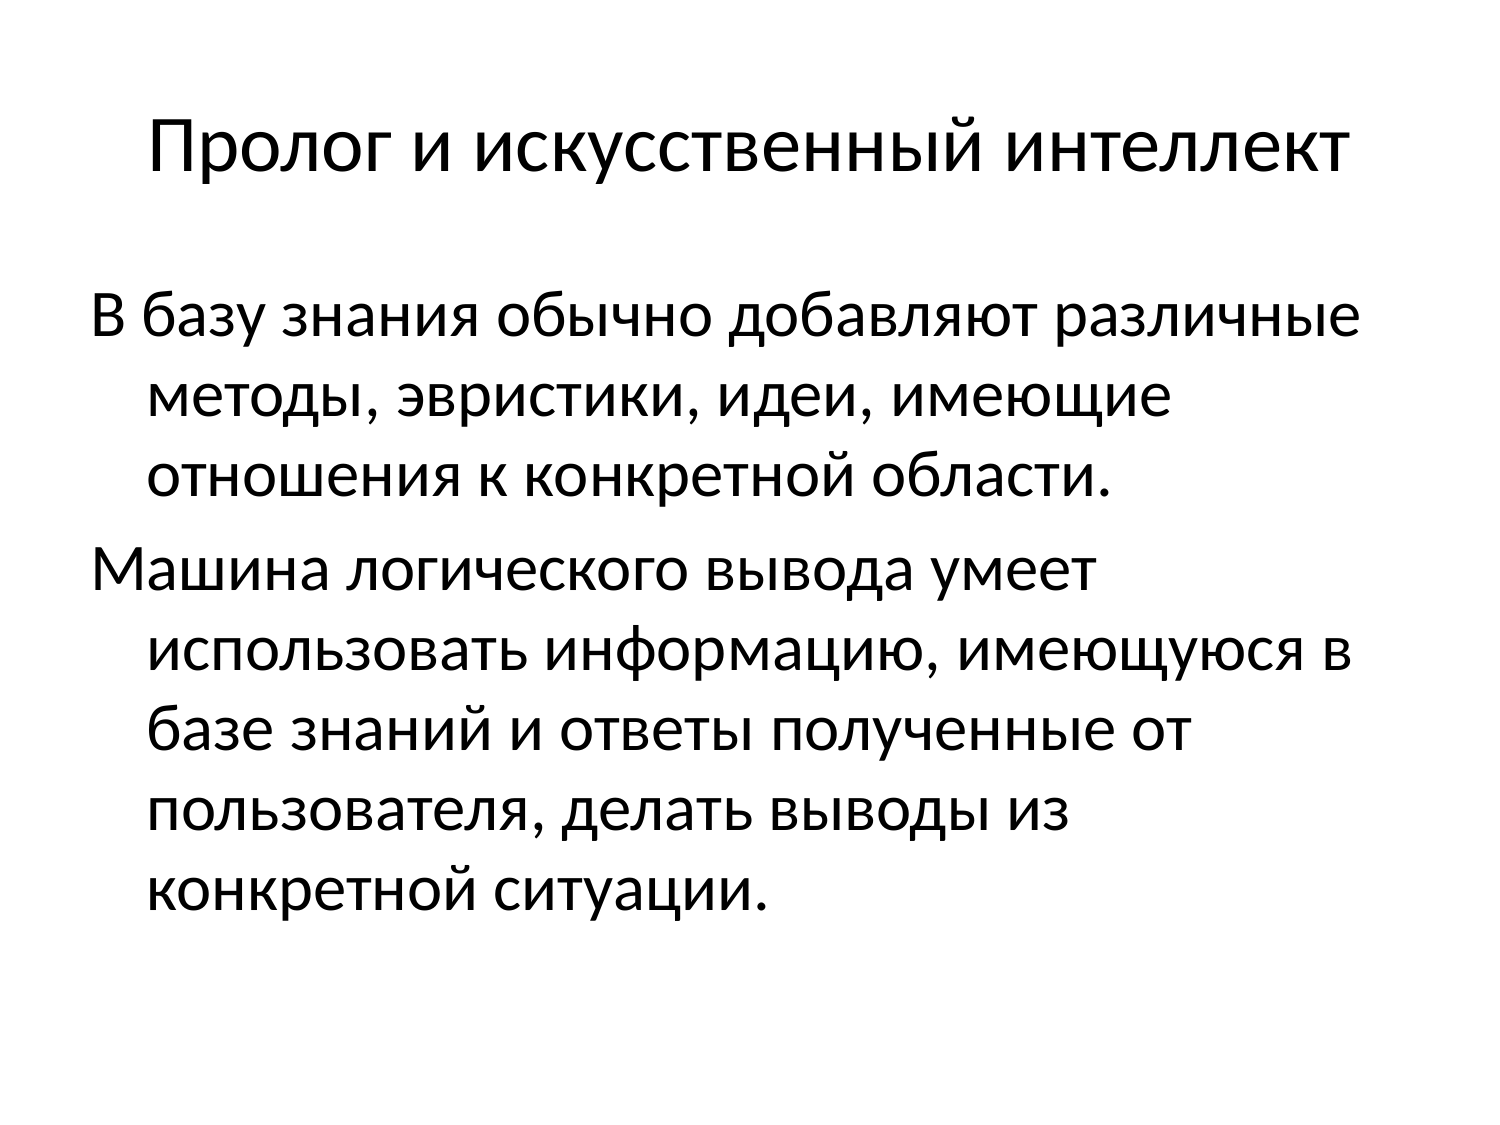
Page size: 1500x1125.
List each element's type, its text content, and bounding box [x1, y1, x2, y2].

title Пролог и искусственный интеллект [75, 45, 1425, 233]
list В базу знания обычно добавляют различные методы, эвристики, идеи, имеющие отношения к конкретной области. Машина логического вывода умеет использовать информацию, имеющуюся в базе знаний и ответы полученные от пользователя, делать выводы из конкретной ситуации. [75, 262, 1425, 1005]
